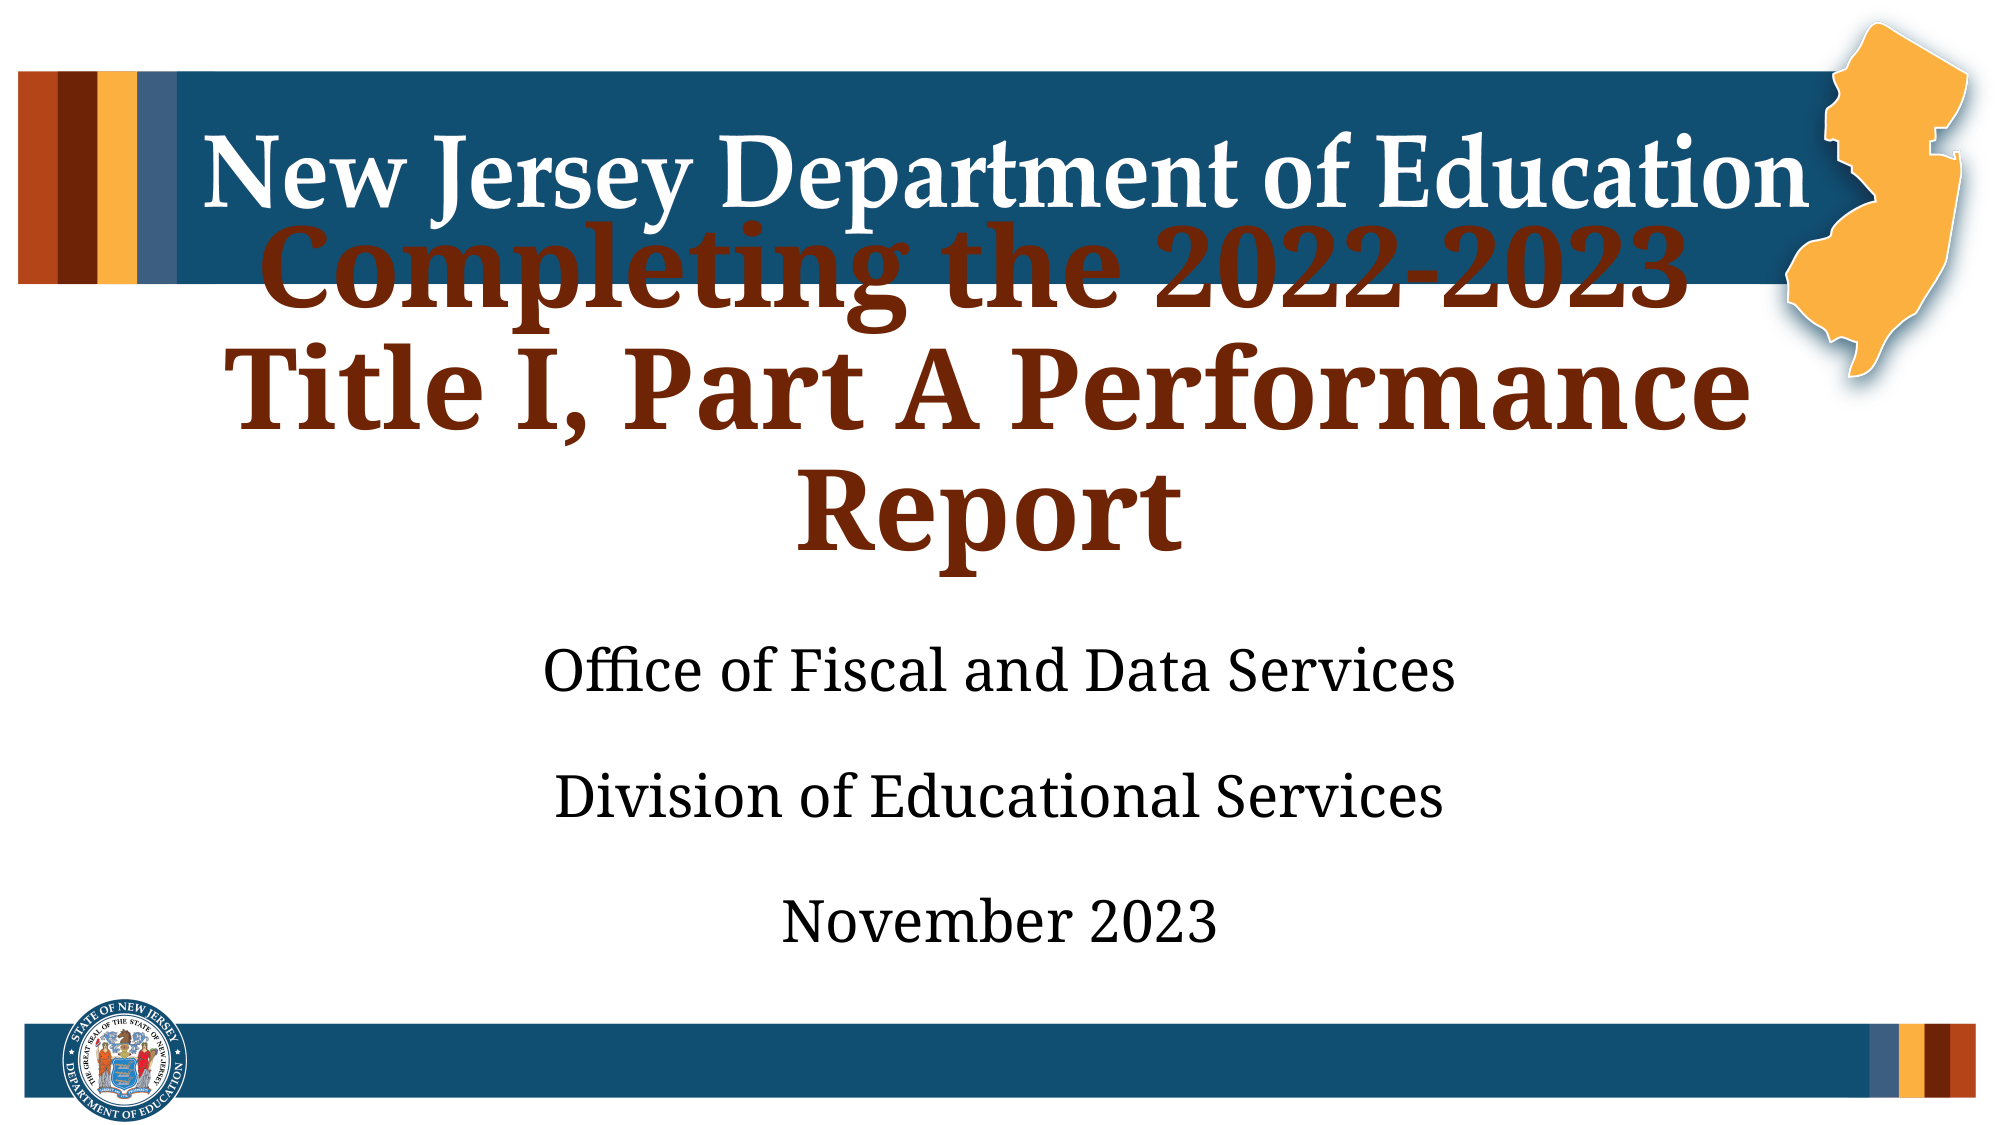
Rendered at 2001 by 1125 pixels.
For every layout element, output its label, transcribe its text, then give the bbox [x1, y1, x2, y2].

picture [24, 997, 1976, 1124]
picture [18, 0, 2000, 418]
title Completing the 2022-2023 Title I, Part A Performance Report [24, 312, 1955, 583]
subtitle Office of Fiscal and Data Services Division of Educational Services November 2023 [0, 620, 2000, 960]
